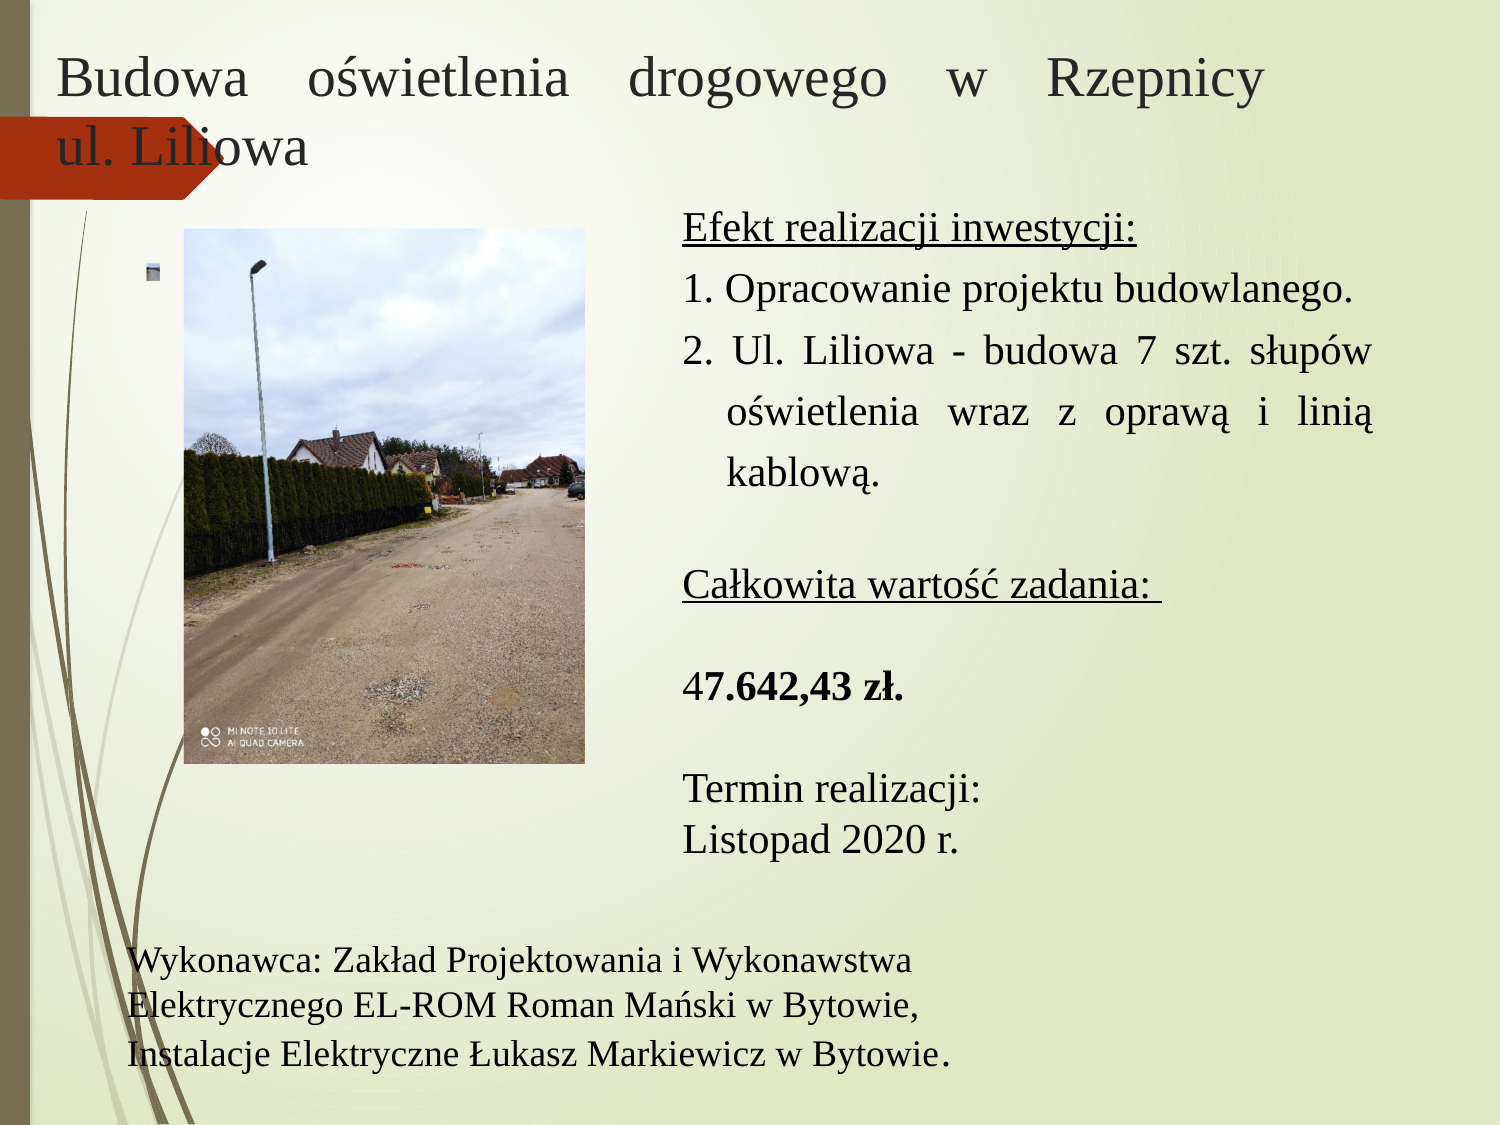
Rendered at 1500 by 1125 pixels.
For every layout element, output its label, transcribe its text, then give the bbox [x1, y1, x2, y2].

picture [116, 229, 652, 764]
list Efekt realizacji inwestycji: 1. Opracowanie projektu budowlanego. 2. Ul. Liliowa - budowa 7 szt. słupów oświetlenia wraz z oprawą i linią kablową. Całkowita wartość zadania: 47.642,43 zł. Termin realizacji: Listopad 2020 r. [667, 181, 1388, 882]
text_box Wykonawca: Zakład Projektowania i Wykonawstwa Elektrycznego EL-ROM Roman Mański w Bytowie, Instalacje Elektryczne Łukasz Markiewicz w Bytowie. [112, 927, 1081, 1083]
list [144, 265, 162, 279]
title Budowa oświetlenia drogowego w Rzepnicy ul. Liliowa [41, 30, 1341, 185]
